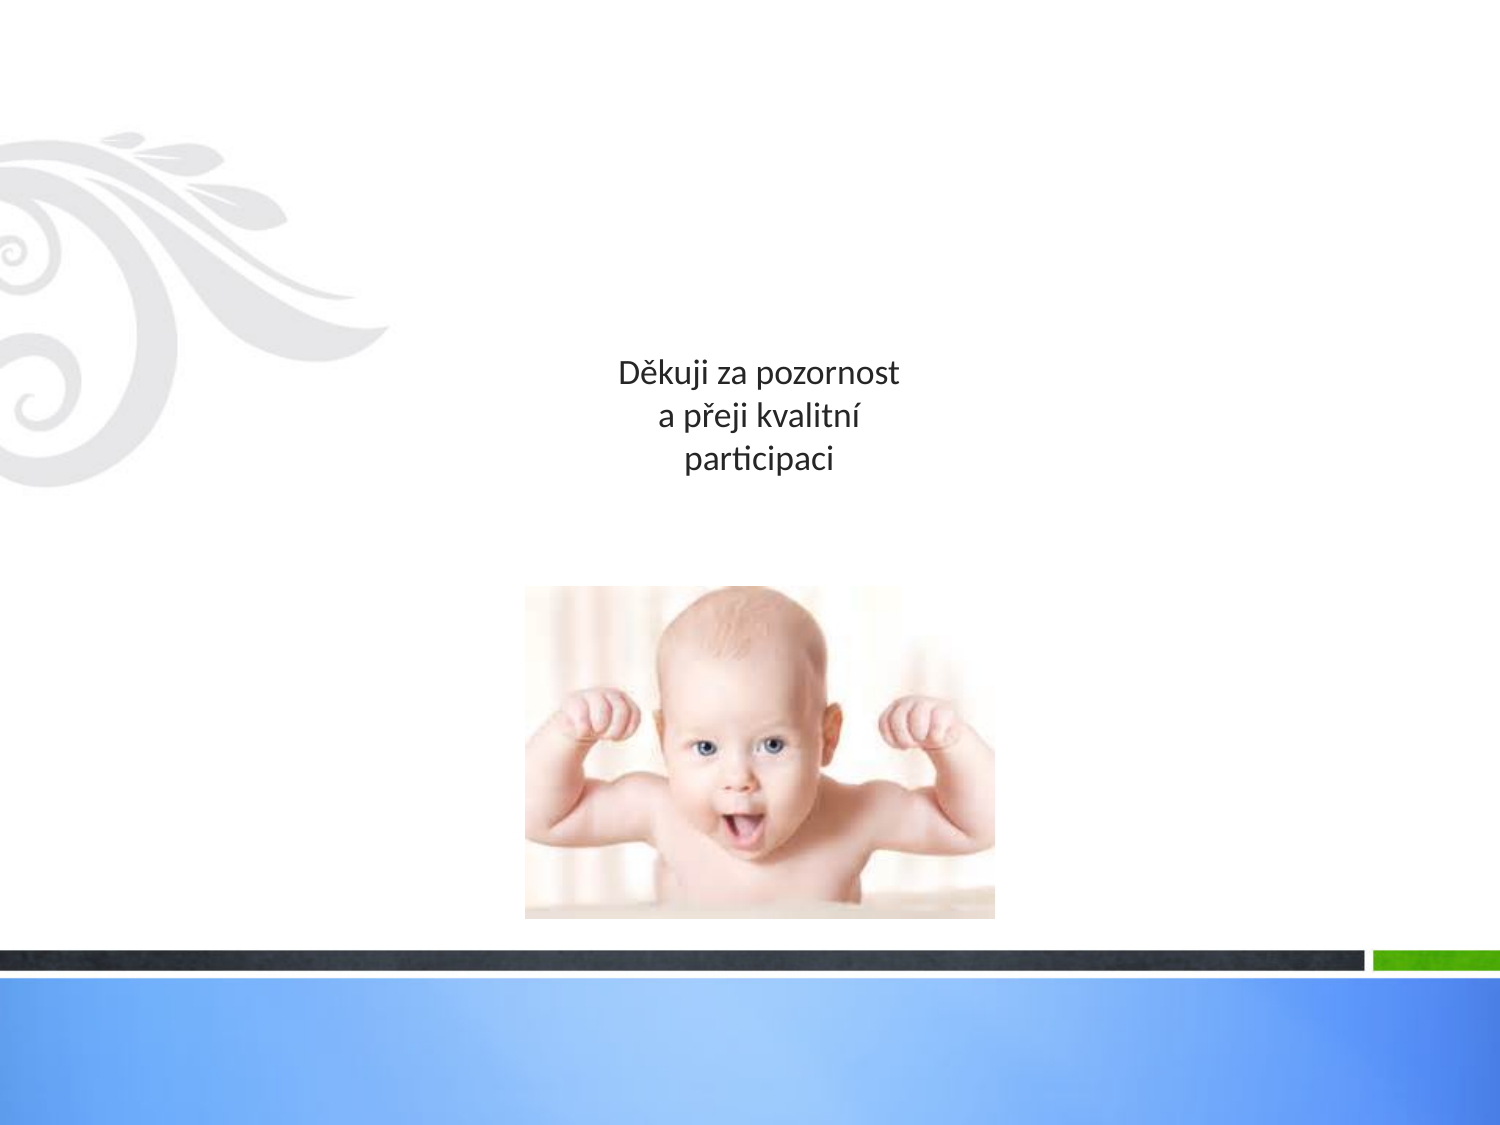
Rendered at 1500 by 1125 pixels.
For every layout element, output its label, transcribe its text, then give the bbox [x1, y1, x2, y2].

title Děkuji za pozornost a přeji kvalitní participaci [184, 340, 1335, 529]
picture [0, 0, 1500, 1125]
